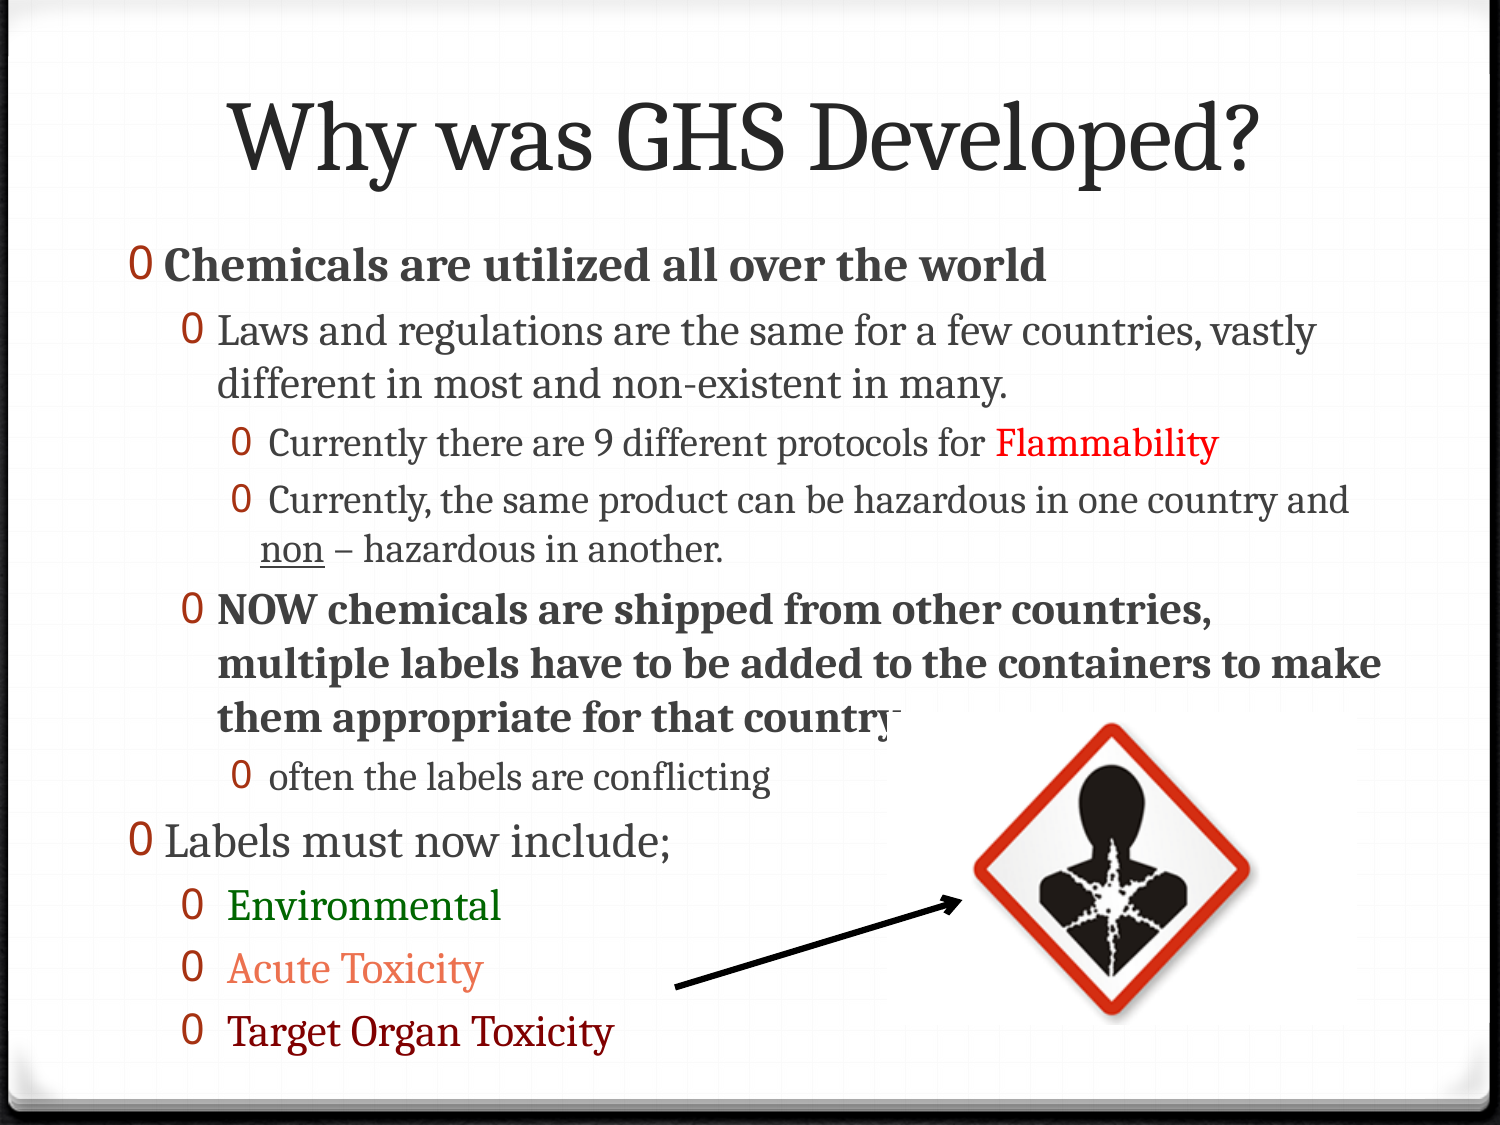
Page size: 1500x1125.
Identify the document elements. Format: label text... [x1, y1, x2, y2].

title Why was GHS Developed? [87, 12, 1407, 250]
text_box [674, 899, 963, 988]
list Chemicals are utilized all over the world Laws and regulations are the same for a few countries, vastly different in most and non-existent in many. Currently there are 9 different protocols for Flammability Currently, the same product can be hazardous in one country and non – hazardous in another. NOW chemicals are shipped from other countries, multiple labels have to be added to the containers to make them appropriate for that country often the labels are conflicting Labels must now include; Environmental Acute Toxicity Target Organ Toxicity [112, 224, 1400, 1063]
picture [0, 0, 1500, 1125]
